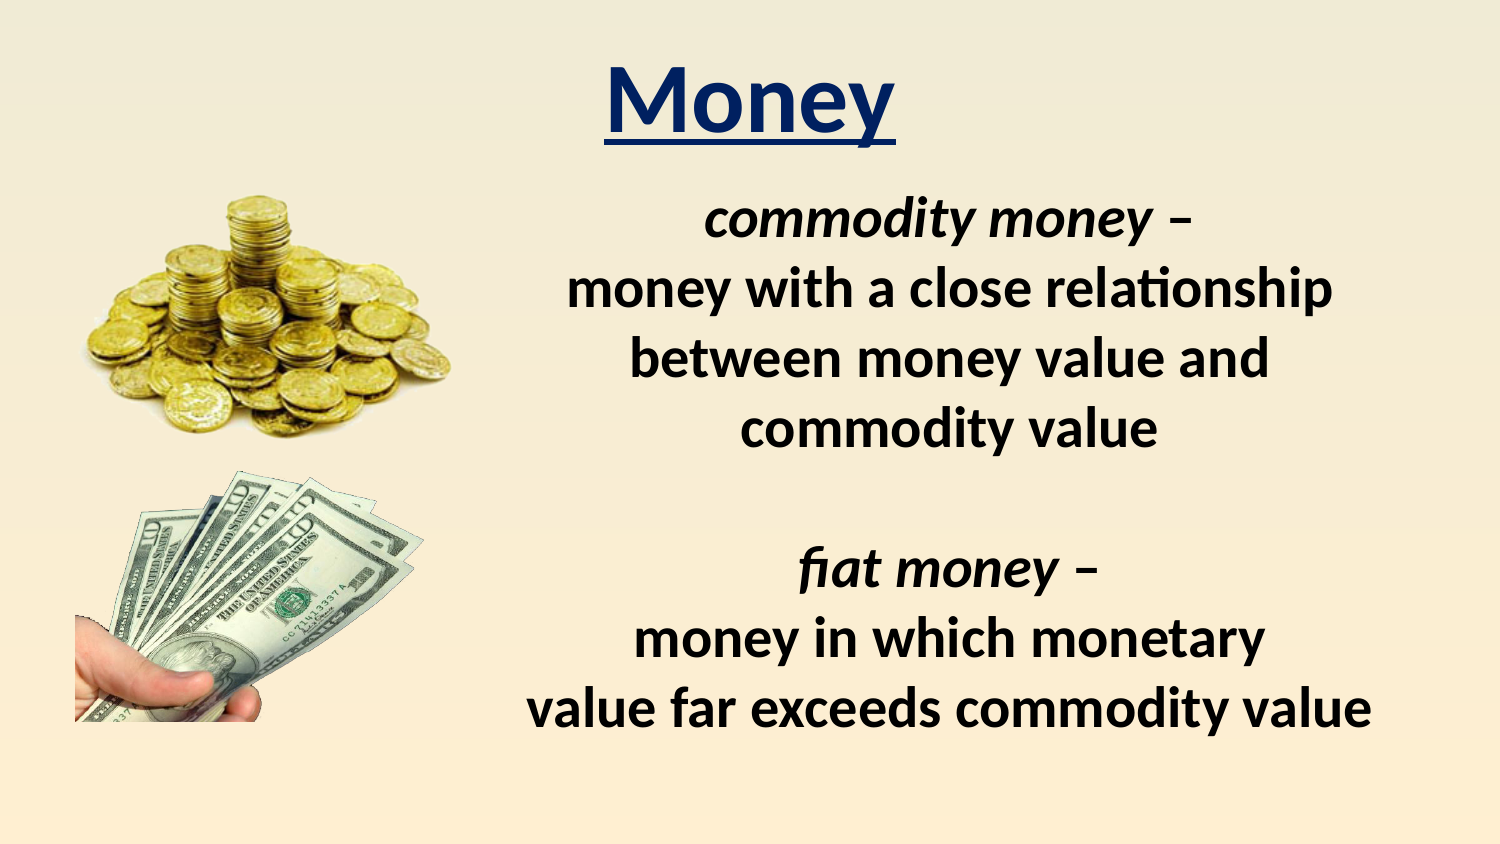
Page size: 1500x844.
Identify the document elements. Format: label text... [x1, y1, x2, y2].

text_box fiat money – money in which monetary value far exceeds commodity value [474, 521, 1425, 747]
text_box Money [589, 25, 911, 160]
text_box commodity money – money with a close relationship between money value and commodity value [480, 171, 1425, 467]
picture [62, 113, 476, 723]
